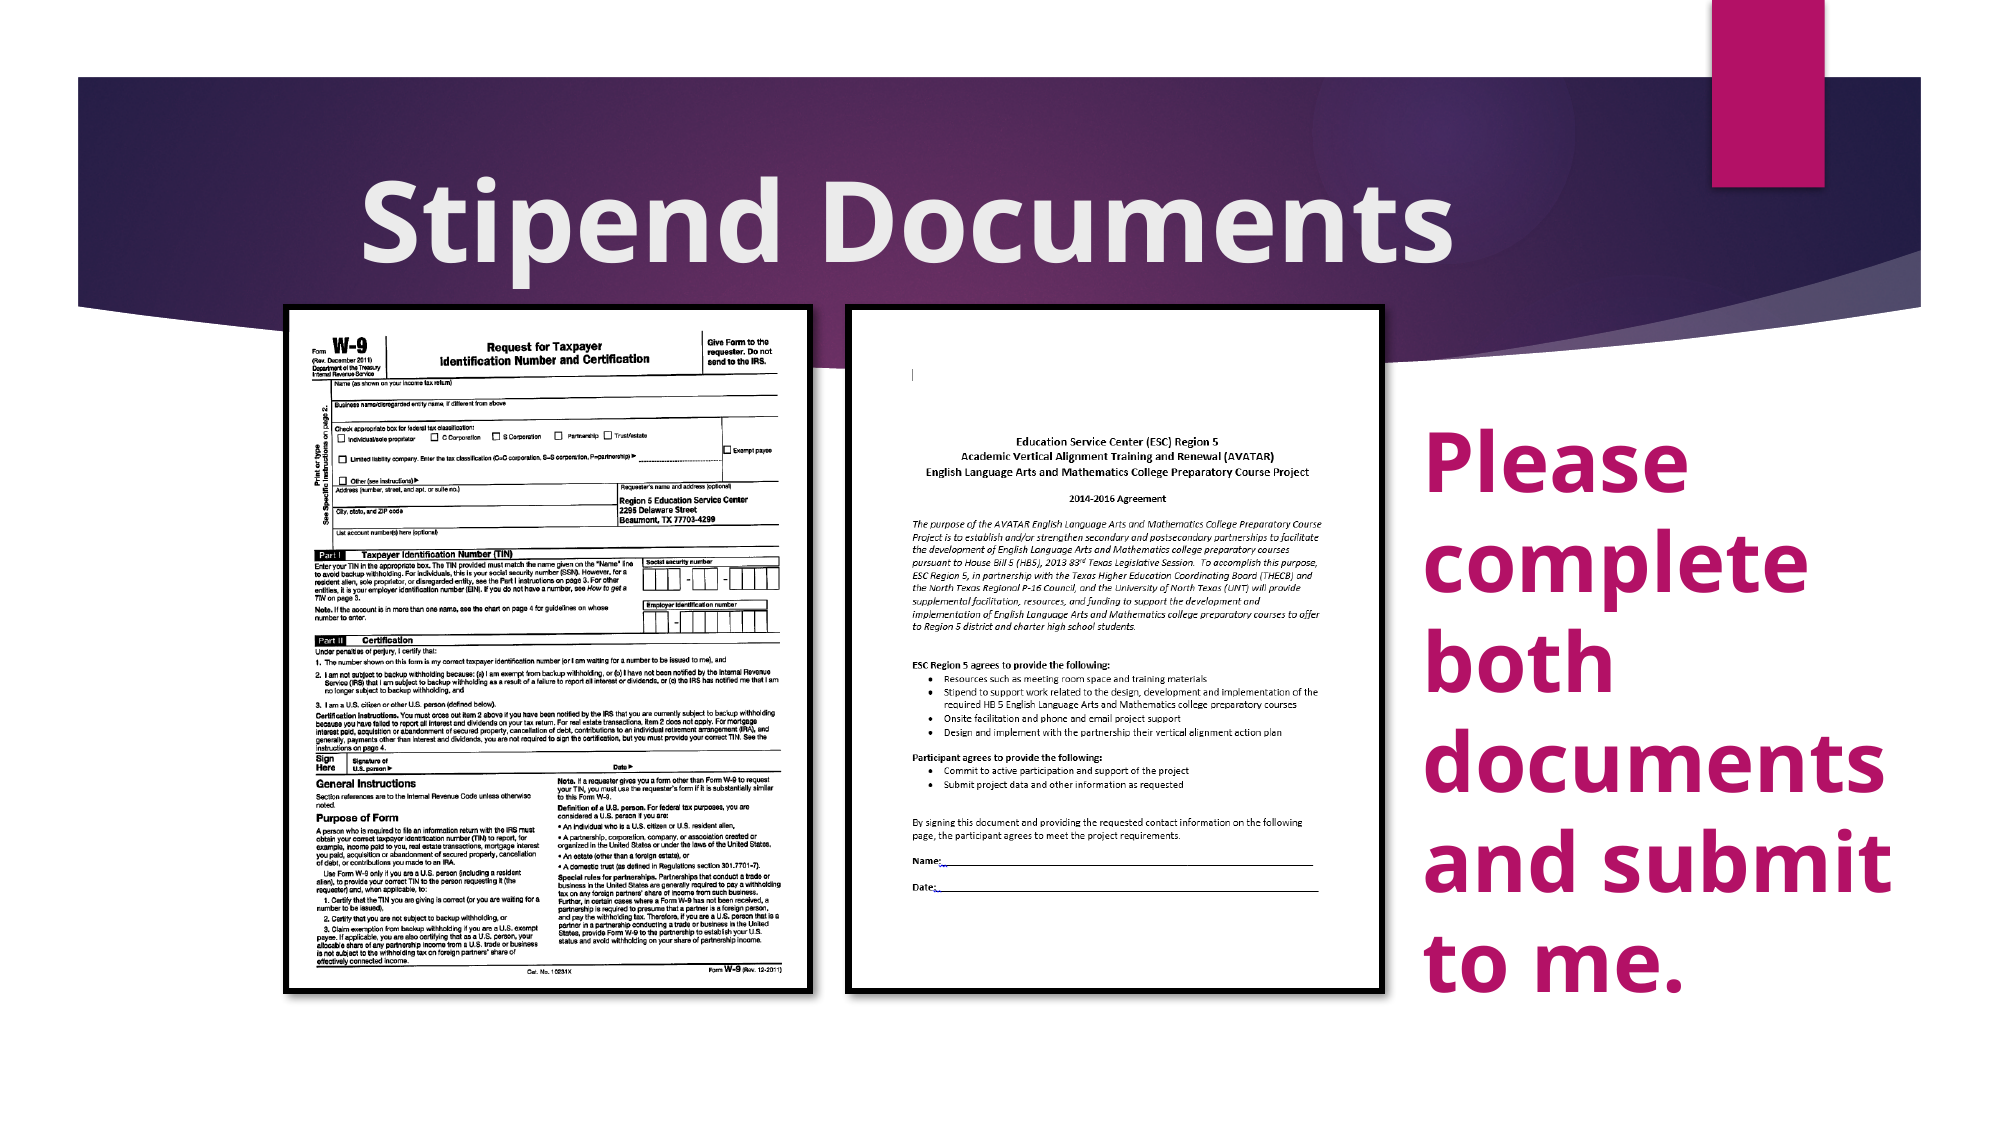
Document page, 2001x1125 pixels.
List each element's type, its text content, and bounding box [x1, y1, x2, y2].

picture [851, 310, 1380, 988]
text_box Please complete both documents and submit to me. [1407, 401, 1921, 1107]
picture [289, 310, 808, 988]
title Stipend Documents [189, 159, 1627, 276]
